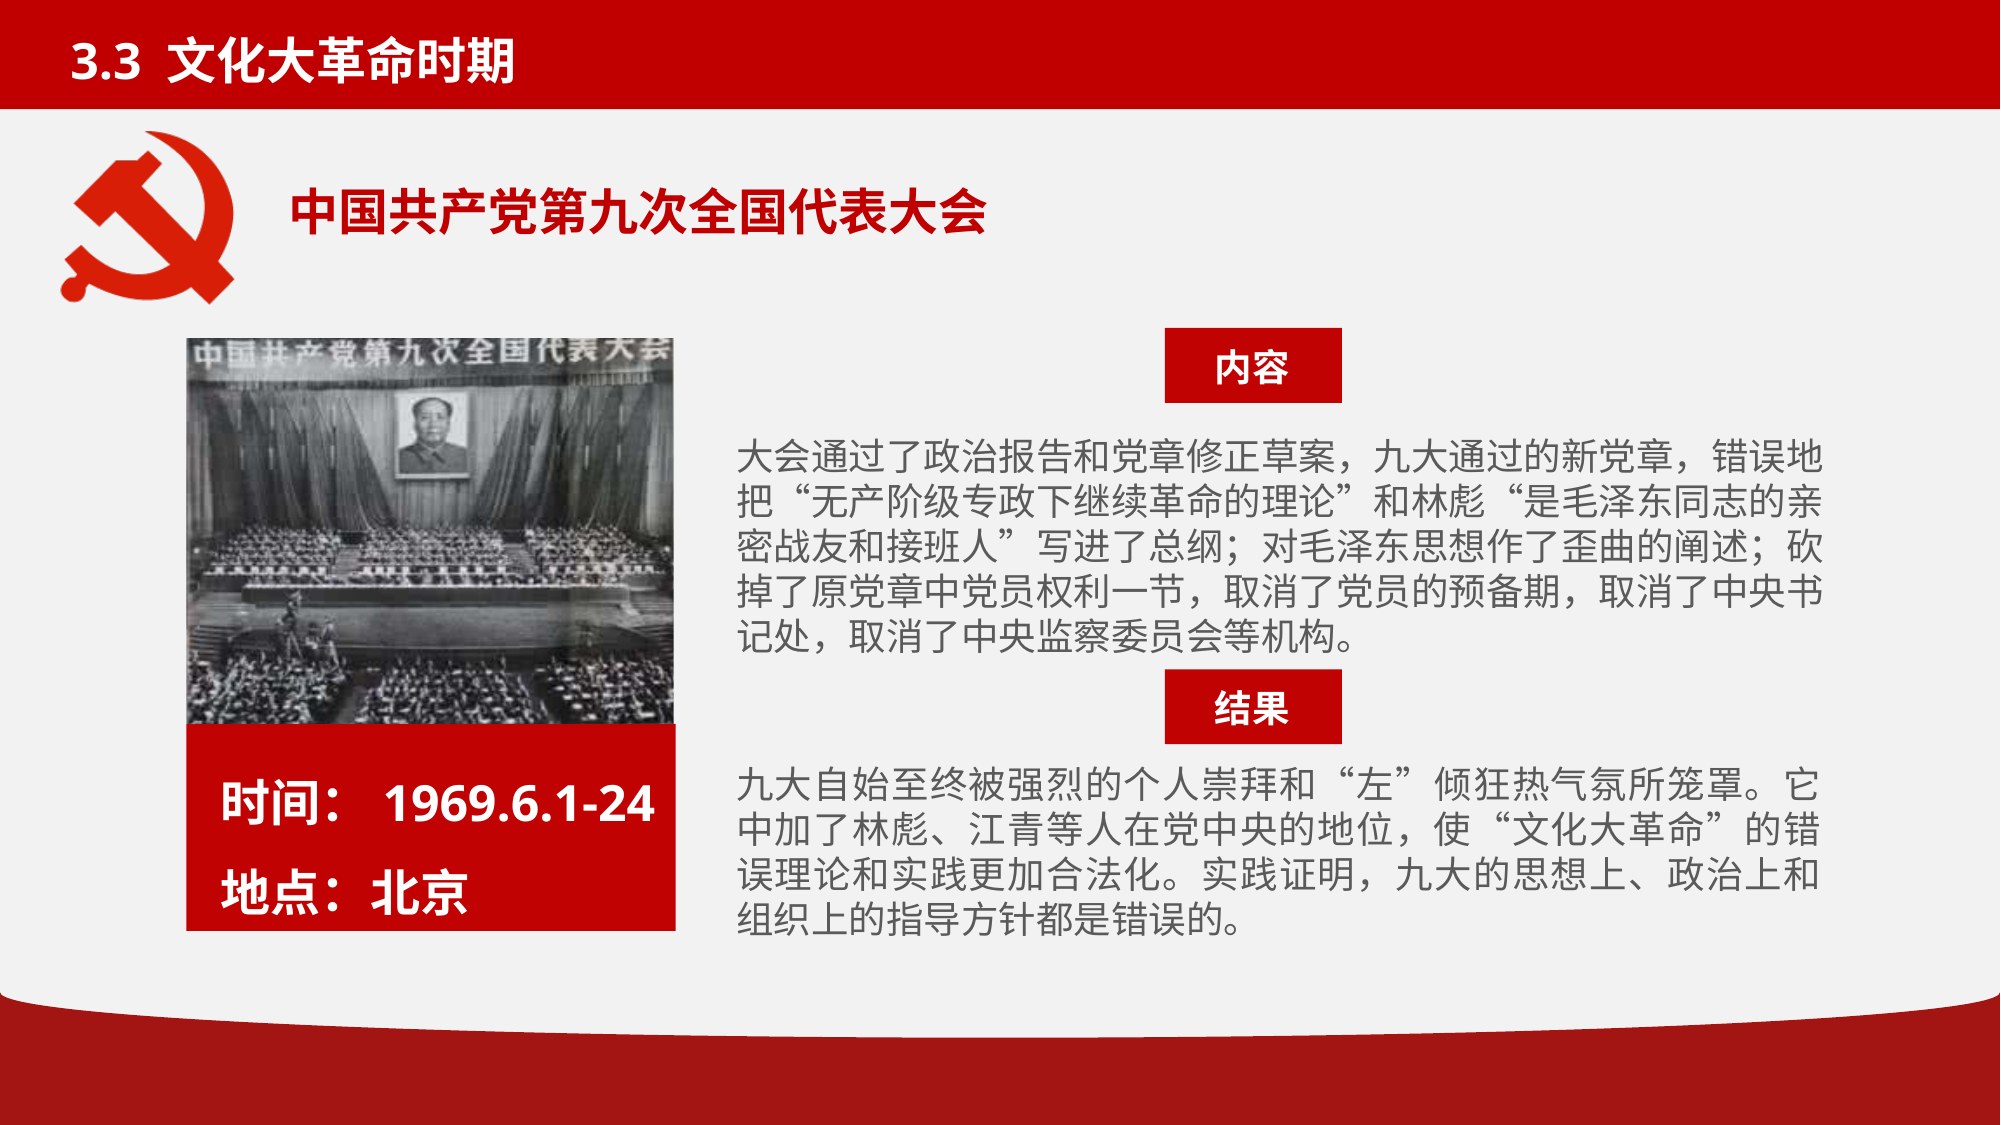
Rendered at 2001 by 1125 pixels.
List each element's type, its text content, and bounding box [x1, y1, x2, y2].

picture [40, 90, 257, 307]
text_box 3.3 文化大革命时期 [55, 16, 1407, 103]
picture [186, 338, 674, 724]
text_box 中国共产党第九次全国代表大会 [273, 173, 1188, 294]
text_box 时间：1969.6.1-24 地点：北京 [205, 734, 819, 929]
text_box 大会通过了政治报告和党章修正草案，九大通过的新党章，错误地把“无产阶级专政下继续革命的理论”和林彪“是毛泽东同志的亲密战友和接班人”写进了总纲；对毛泽东思想作了歪曲的阐述；砍掉了原党章中党员权利一节，取消了党员的预备期，取消了中央书记处，取消了中央监察委员会等机构。 [721, 426, 1846, 711]
text_box 九大自始至终被强烈的个人崇拜和“左”倾狂热气氛所笼罩。它中加了林彪、江青等人在党中央的地位，使“文化大革命”的错误理论和实践更加合法化。实践证明，九大的思想上、政治上和组织上的指导方针都是错误的。 [721, 713, 1836, 949]
text_box [185, 723, 677, 932]
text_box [1164, 327, 1455, 403]
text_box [1164, 669, 1455, 745]
